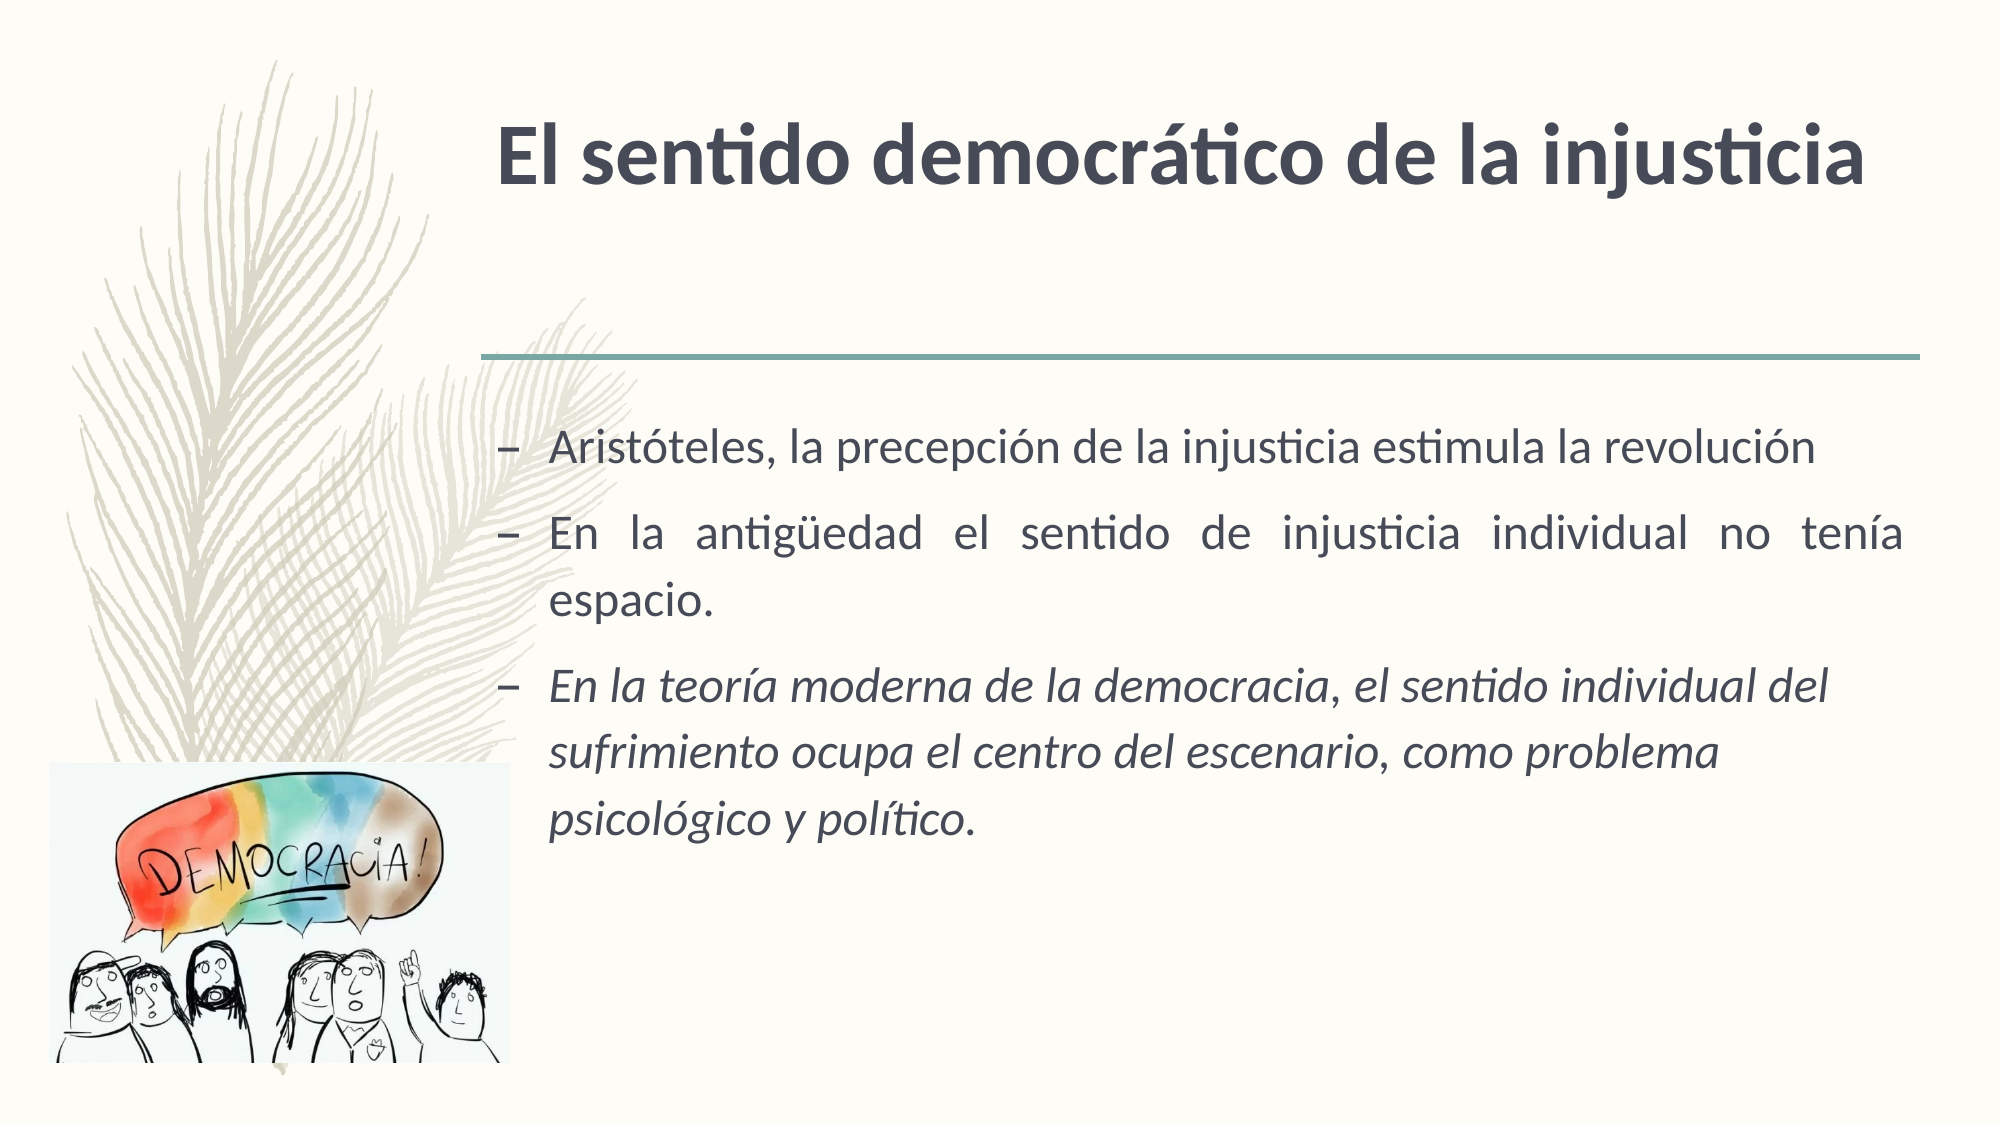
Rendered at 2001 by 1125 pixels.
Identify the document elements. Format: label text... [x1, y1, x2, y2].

title El sentido democrático de la injusticia [481, 93, 1920, 350]
list Aristóteles, la precepción de la injusticia estimula la revolución En la antigüedad el sentido de injusticia individual no tenía espacio. En la teoría moderna de la democracia, el sentido individual del sufrimiento ocupa el centro del escenario, como problema psicológico y político. [481, 399, 1920, 999]
picture [49, 762, 511, 1063]
